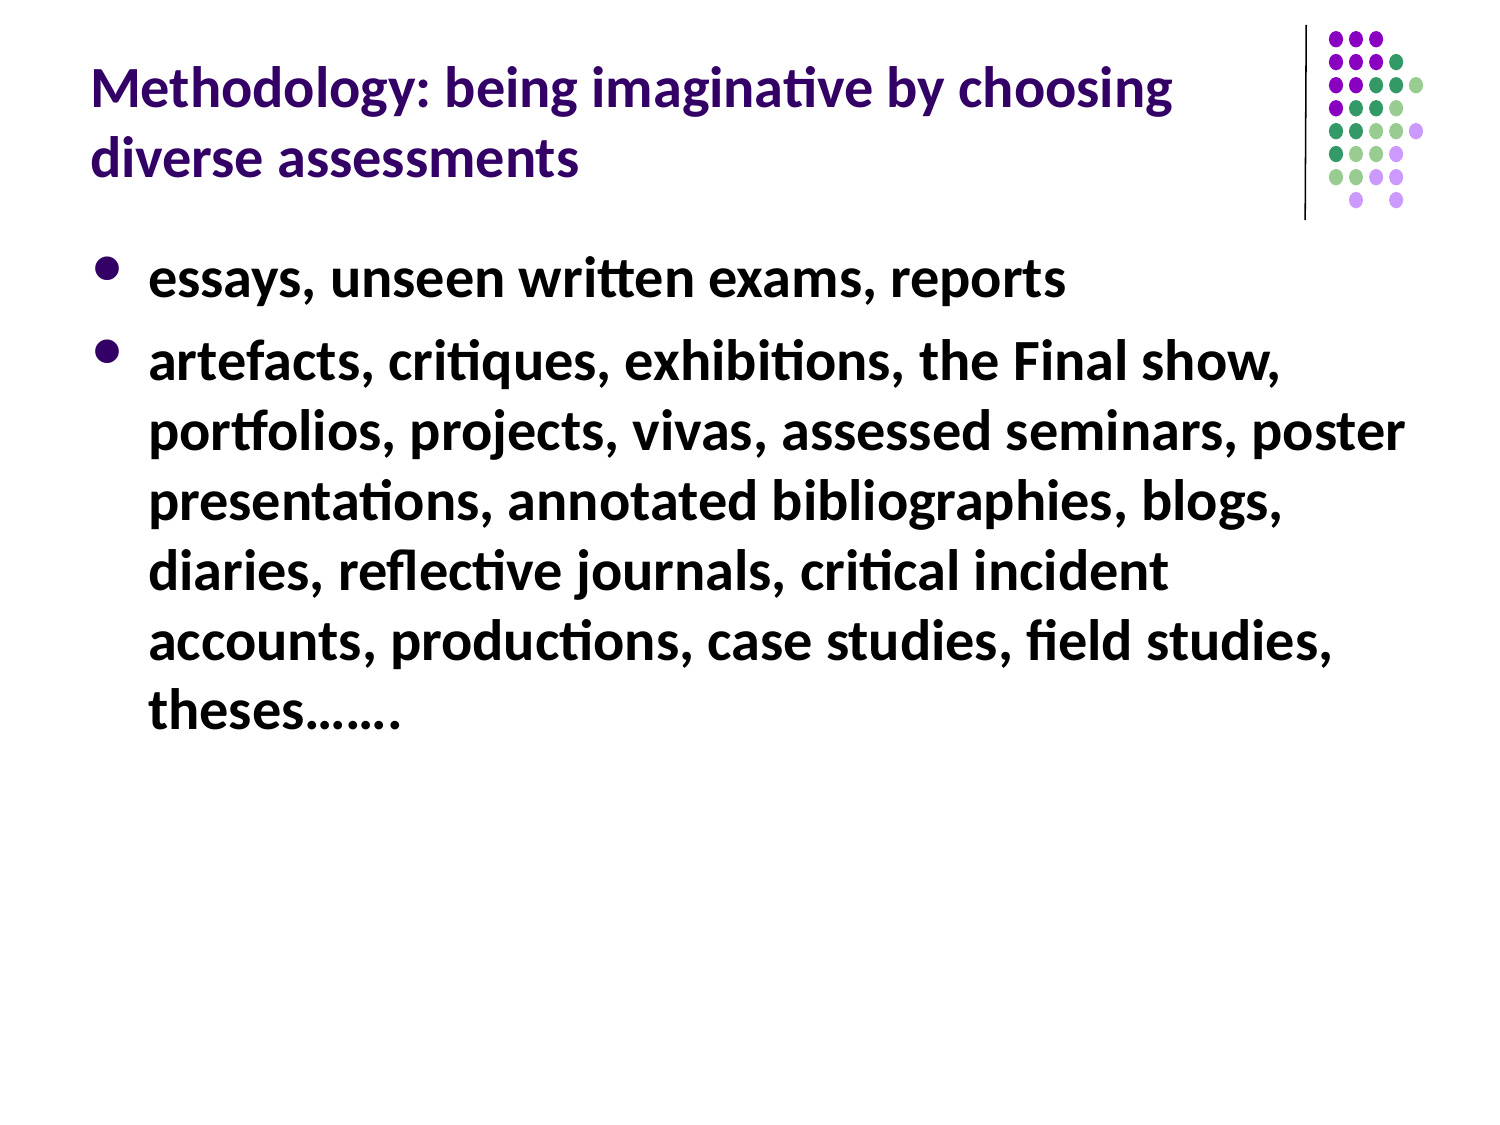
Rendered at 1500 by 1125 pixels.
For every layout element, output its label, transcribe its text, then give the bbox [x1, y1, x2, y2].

title Methodology: being imaginative by choosing diverse assessments [74, 19, 1313, 197]
list essays, unseen written exams, reports artefacts, critiques, exhibitions, the Final show, portfolios, projects, vivas, assessed seminars, poster presentations, annotated bibliographies, blogs, diaries, reflective journals, critical incident accounts, productions, case studies, field studies, theses……. [76, 231, 1428, 1018]
